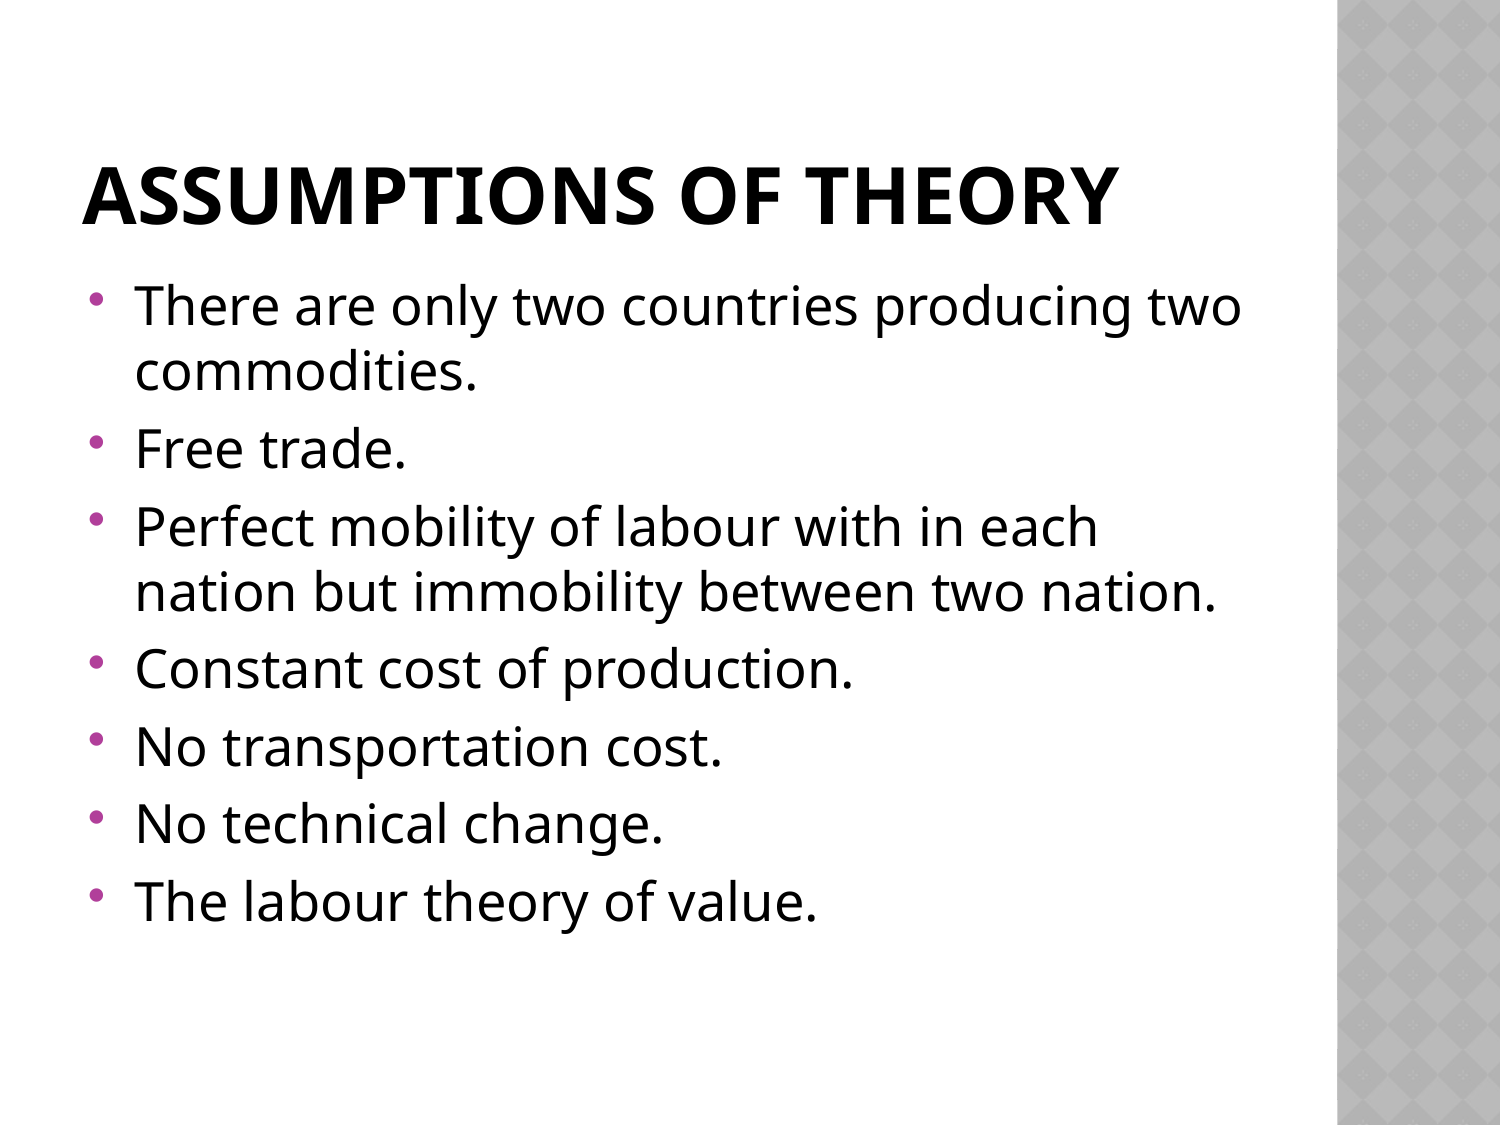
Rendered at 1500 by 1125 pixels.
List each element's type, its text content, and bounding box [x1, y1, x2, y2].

title Assumptions of theory [75, 52, 1263, 240]
list There are only two countries producing two commodities. Free trade. Perfect mobility of labour with in each nation but immobility between two nation. Constant cost of production. No transportation cost. No technical change. The labour theory of value. [75, 264, 1263, 1059]
